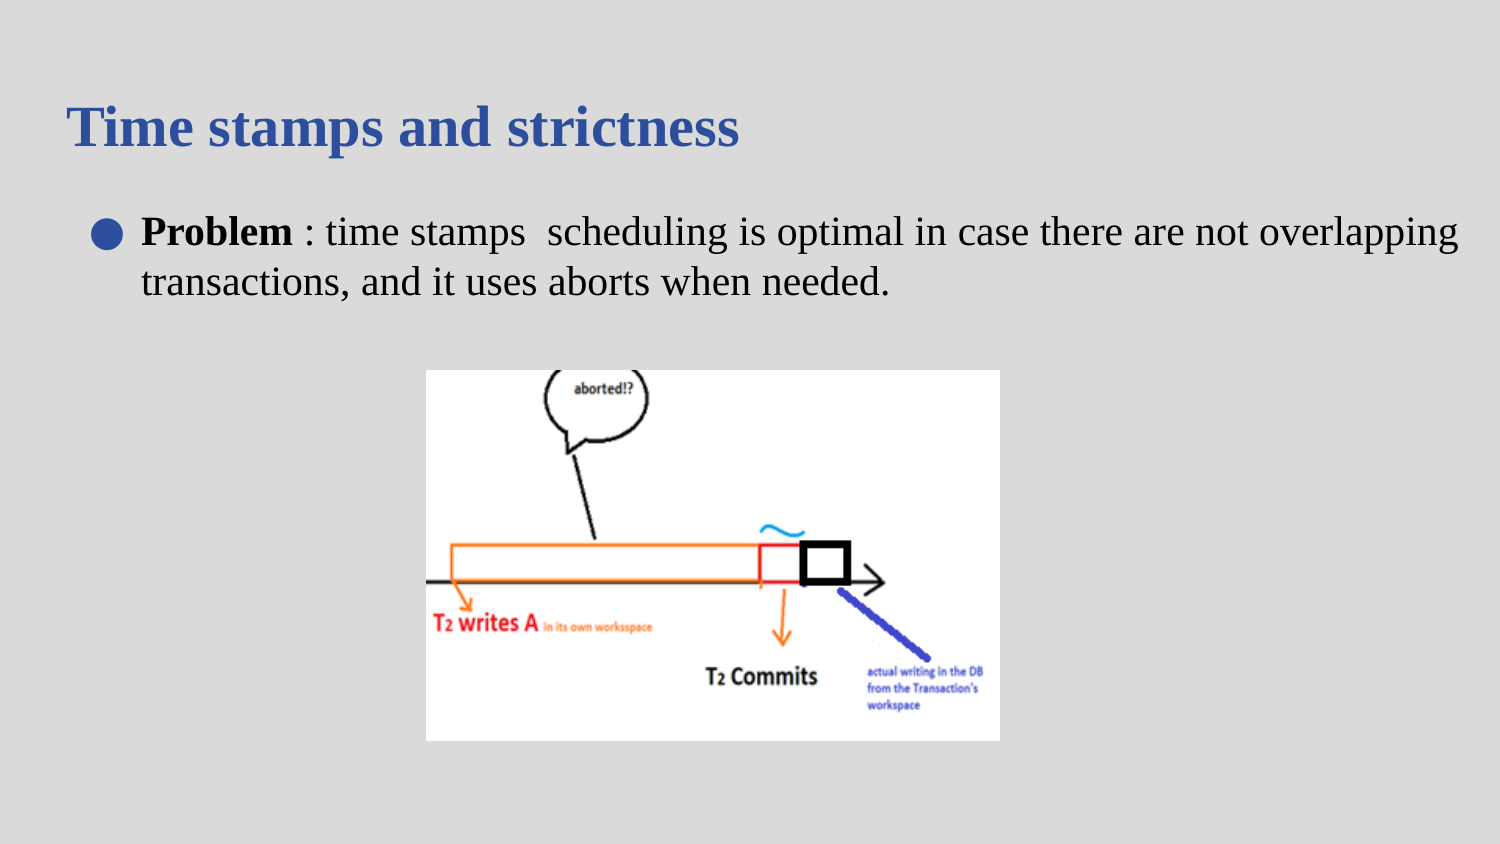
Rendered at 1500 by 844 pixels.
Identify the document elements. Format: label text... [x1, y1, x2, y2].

picture [426, 369, 1001, 741]
list Problem : time stamps scheduling is optimal in case there are not overlapping transactions, and it uses aborts when needed. [51, 189, 1500, 750]
title Time stamps and strictness [51, 72, 1449, 167]
